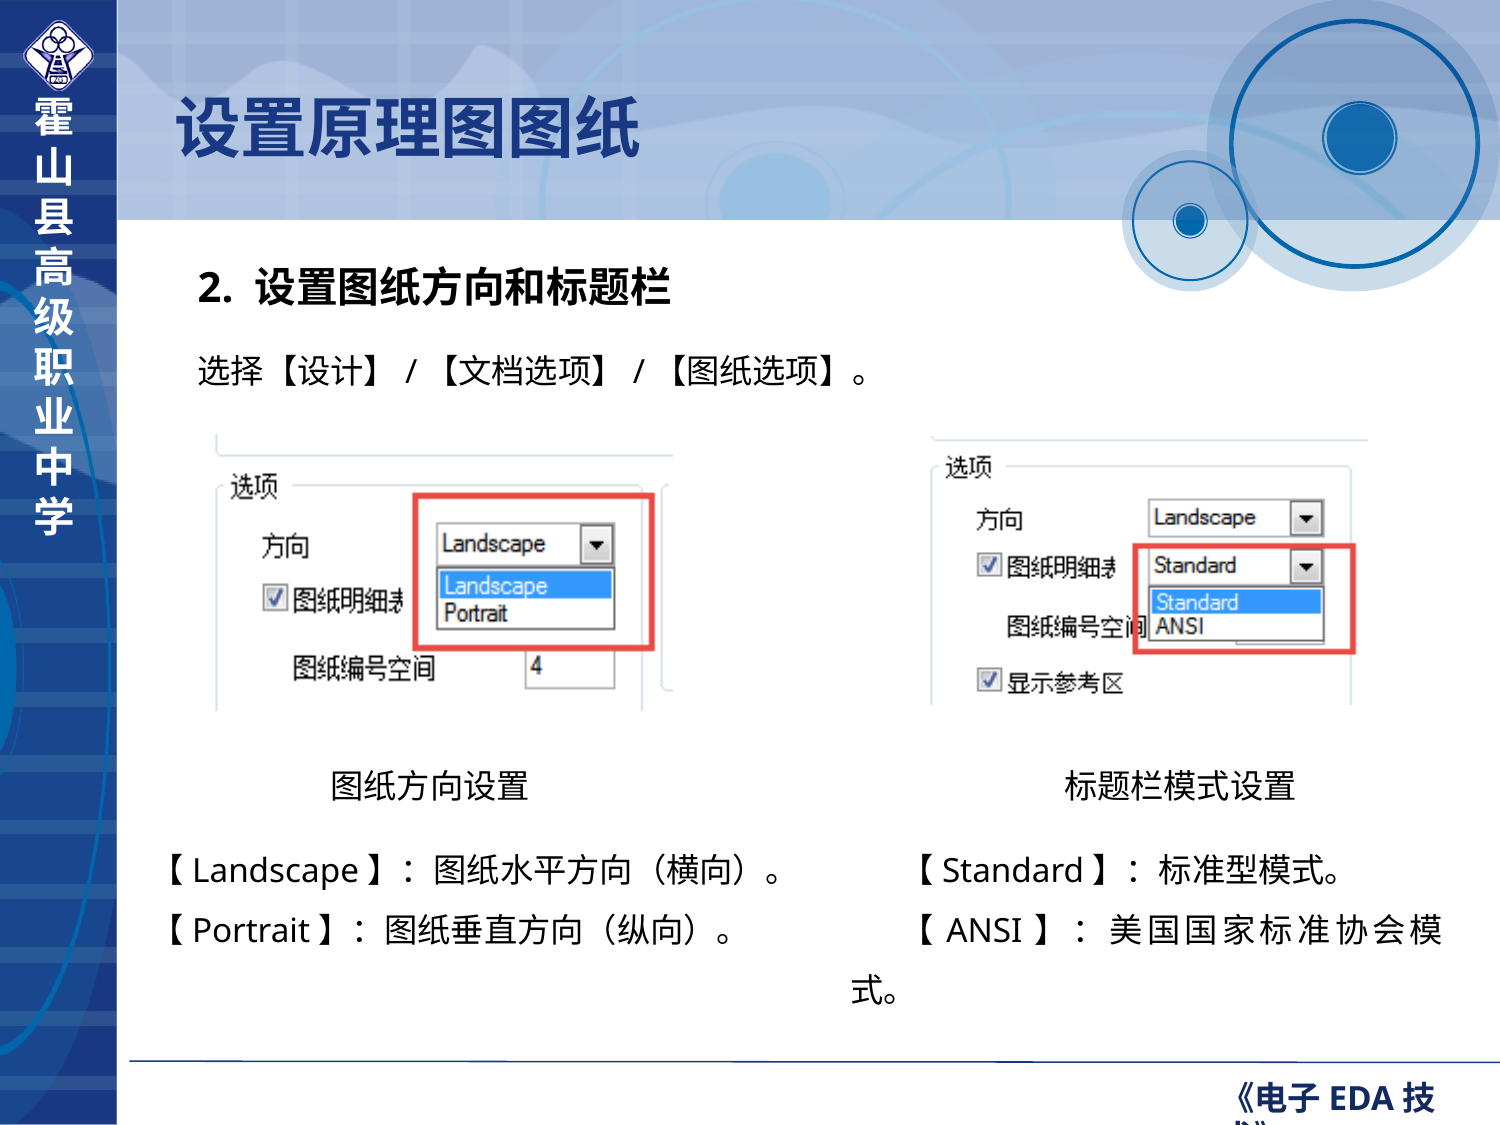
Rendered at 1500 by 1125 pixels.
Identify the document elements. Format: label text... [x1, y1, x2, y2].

picture [0, 0, 117, 1125]
text_box 选择【设计】/【文档选项】/【图纸选项】。 [182, 342, 1093, 398]
text_box 【Standard】：标准型模式。 【ANSI】：美国国家标准协会模式。 [836, 822, 1459, 1017]
picture [118, 0, 1500, 220]
text_box 标题栏模式设置 [999, 749, 1341, 813]
text_box 设置原理图图纸 [159, 78, 1093, 204]
picture [206, 434, 673, 711]
text_box 图纸方向设置 [265, 750, 566, 813]
text_box 【Landscape】：图纸水平方向（横向）。 【Portrait】：图纸垂直方向（纵向）。 [86, 822, 836, 957]
picture [927, 436, 1368, 705]
text_box 2. 设置图纸方向和标题栏 [182, 255, 806, 318]
